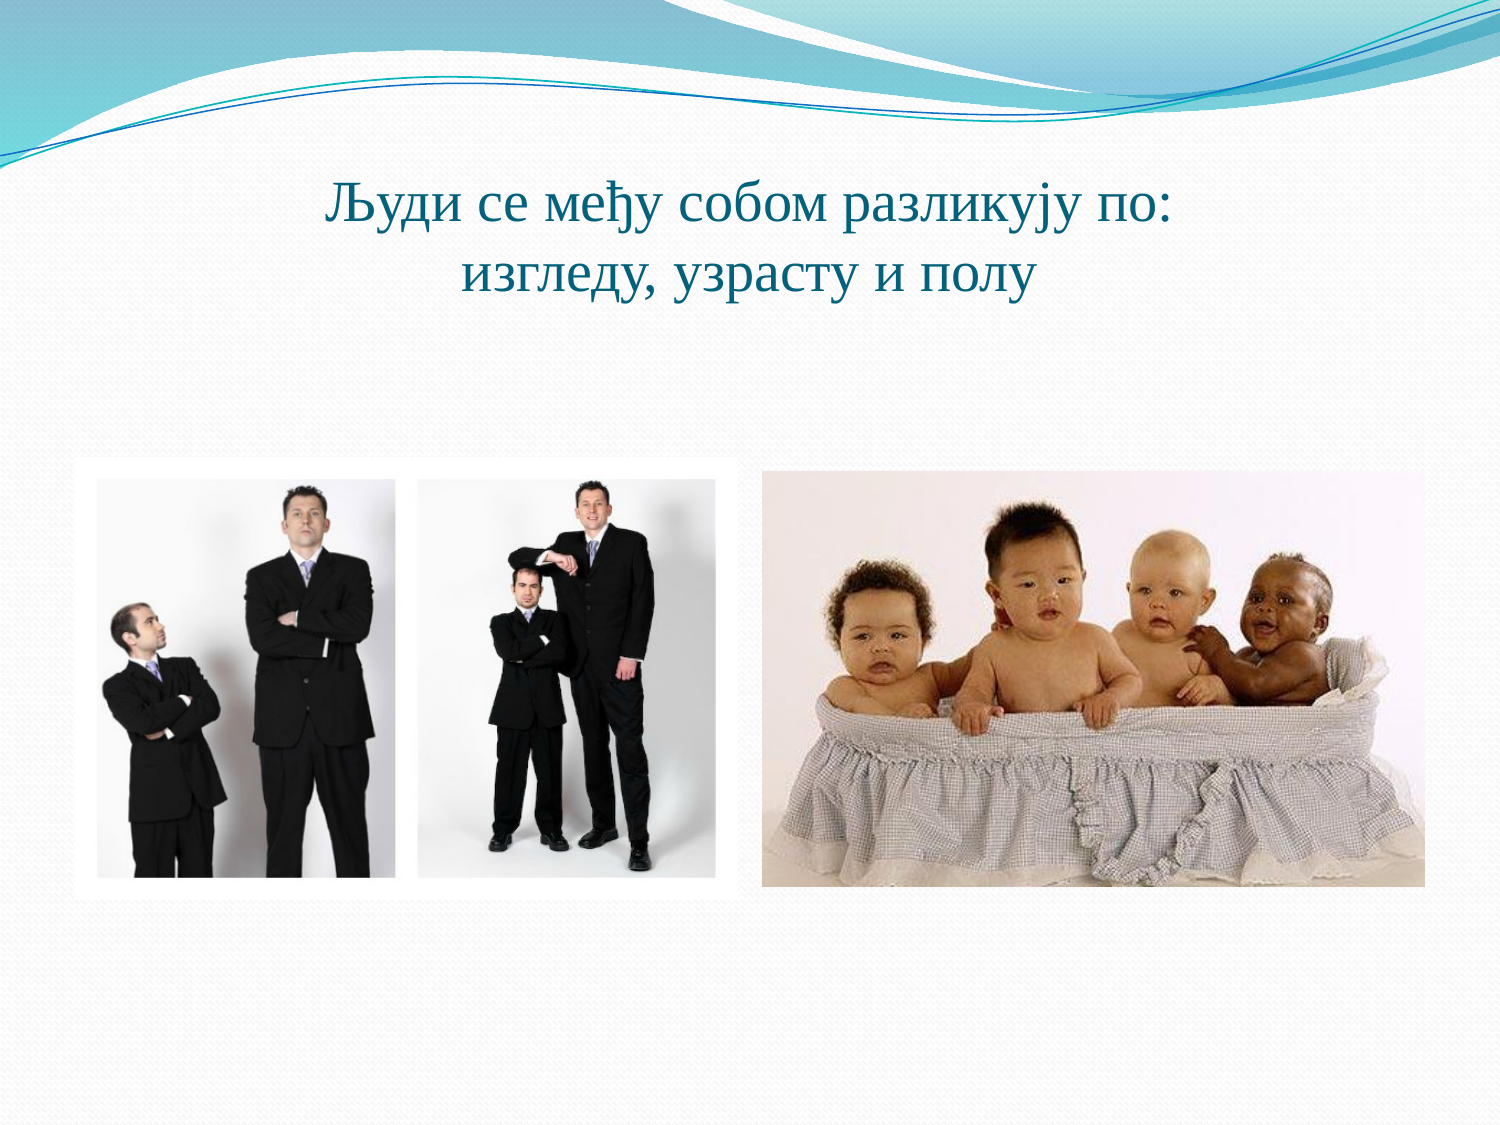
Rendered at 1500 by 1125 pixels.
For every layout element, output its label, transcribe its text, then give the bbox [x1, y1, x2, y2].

title Људи се међу собом разликују по: изгледу, узрасту и полу [75, 115, 1425, 303]
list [74, 457, 738, 900]
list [762, 471, 1426, 887]
